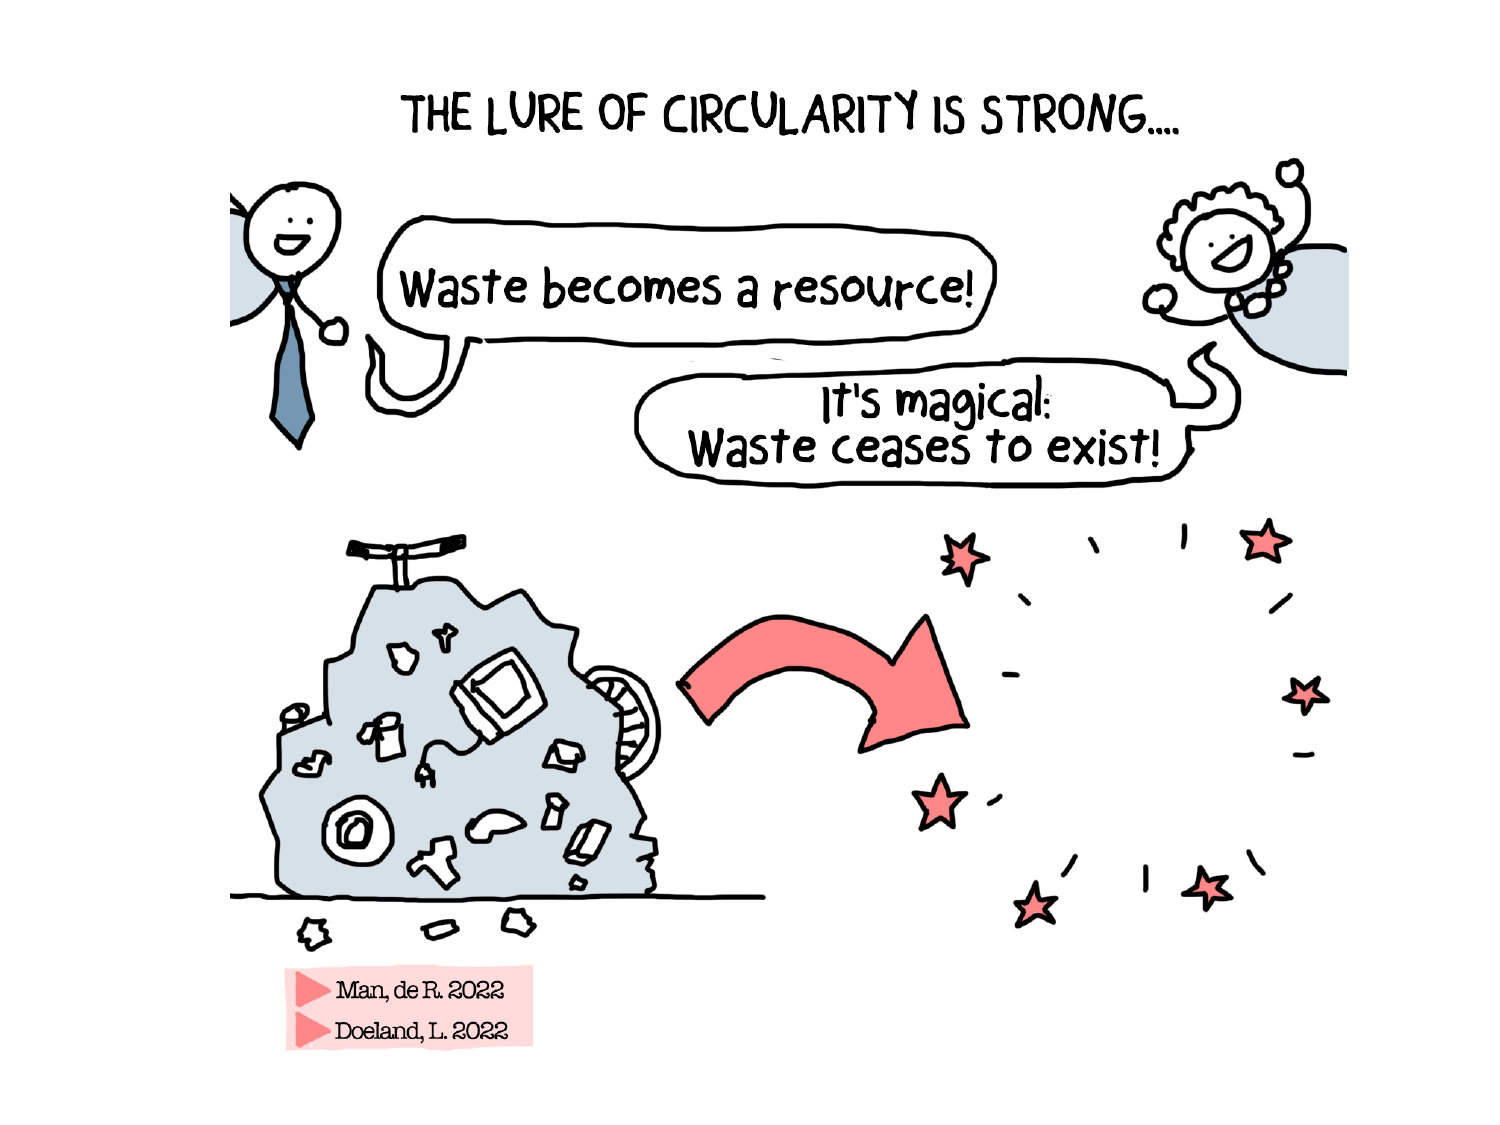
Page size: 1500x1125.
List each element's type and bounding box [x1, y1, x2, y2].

picture [230, 57, 1349, 1068]
